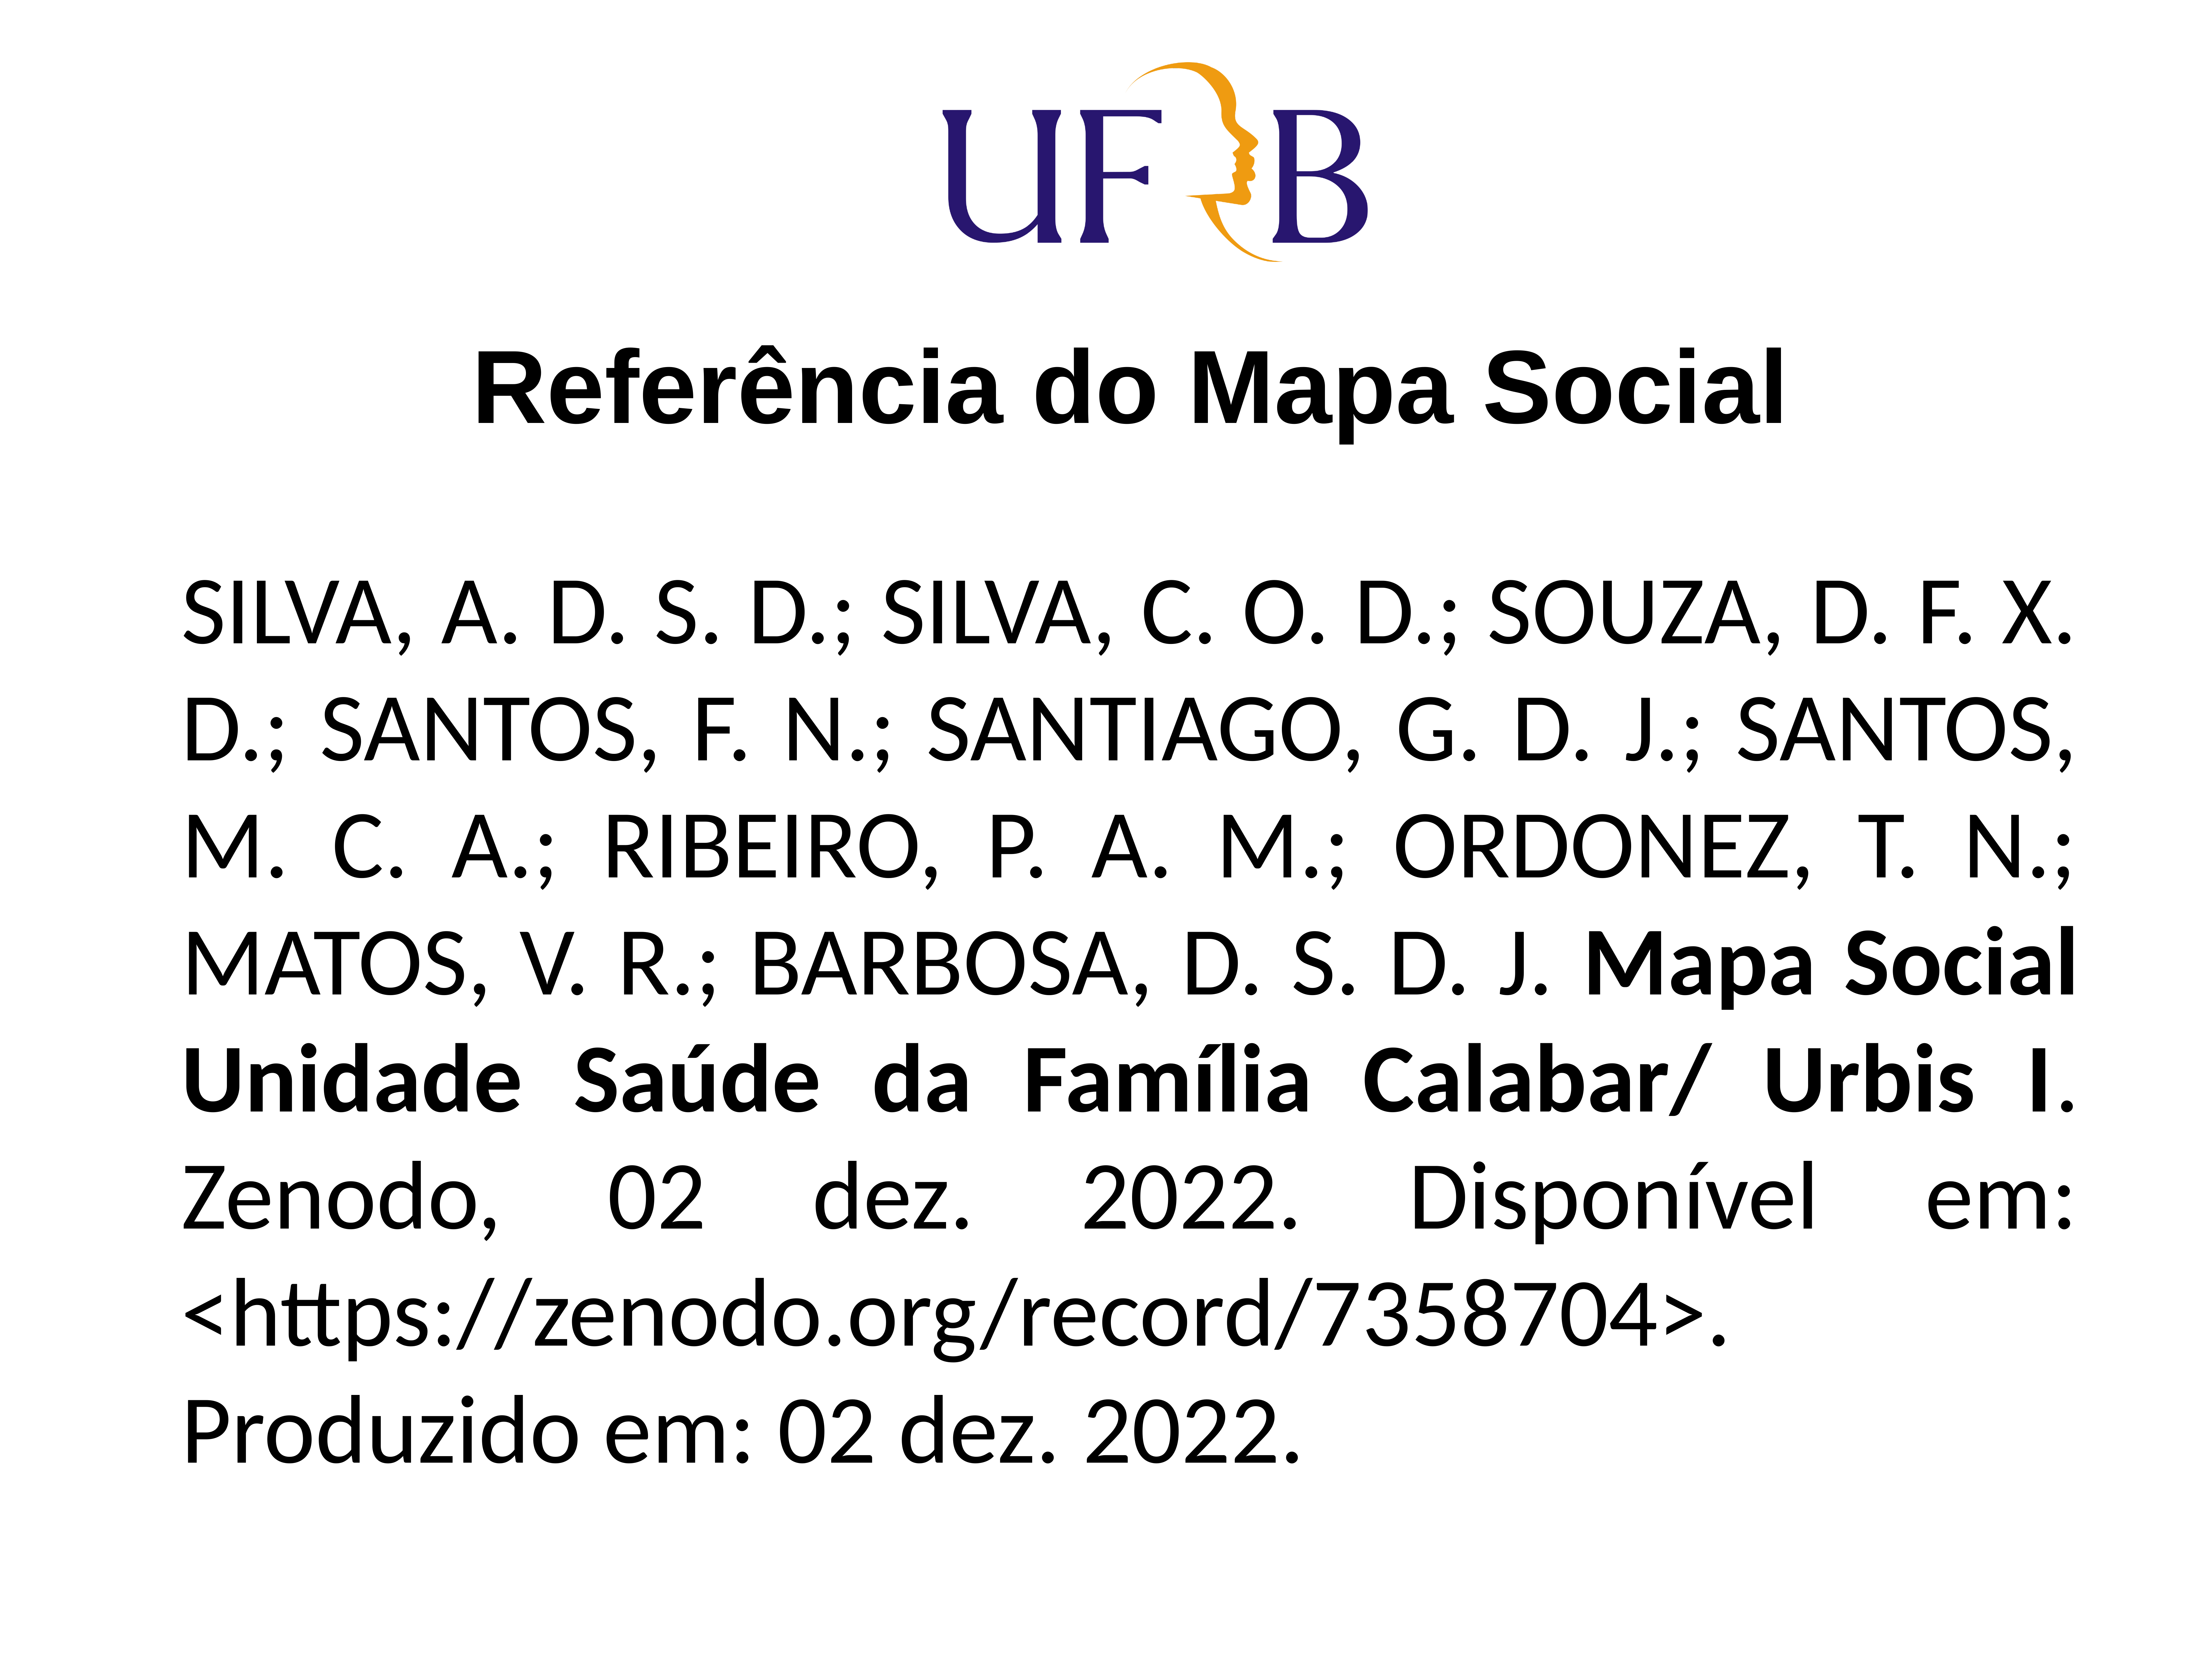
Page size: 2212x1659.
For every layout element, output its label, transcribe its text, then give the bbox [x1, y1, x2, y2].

text_box SILVA, A. D. S. D.; SILVA, C. O. D.; SOUZA, D. F. X. D.; SANTOS, F. N.; SANTIAGO, G. D. J.; SANTOS, M. C. A.; RIBEIRO, P. A. M.; ORDONEZ, T. N.; MATOS, V. R.; BARBOSA, D. S. D. J. Mapa Social Unidade Saúde da Família Calabar/ Urbis I. Zenodo, 02 dez. 2022. Disponível em: <https://zenodo.org/record/7358704>. Produzido em: 02 dez. 2022. [176, 541, 2084, 1487]
picture [943, 62, 1368, 262]
title Referência do Mapa Social [151, 290, 2109, 489]
